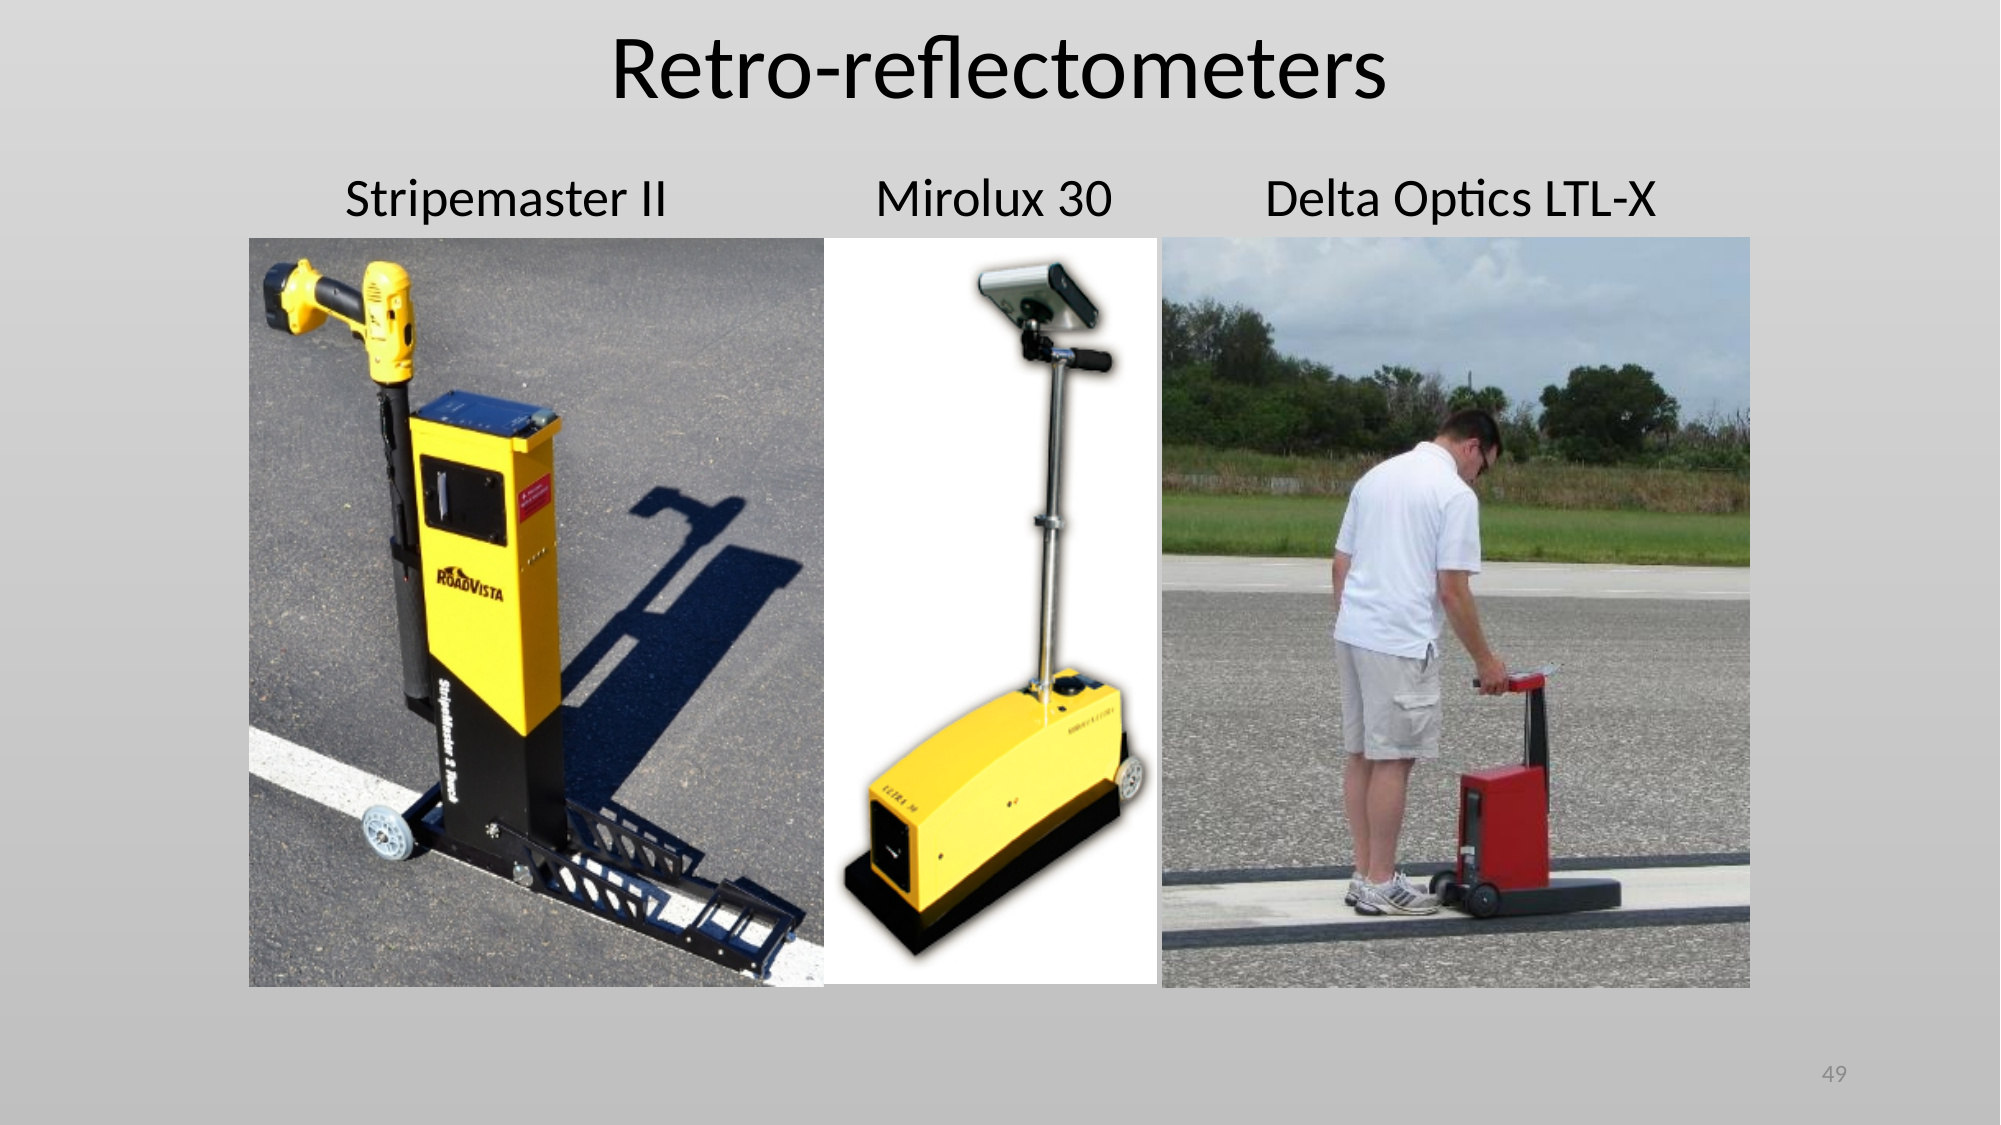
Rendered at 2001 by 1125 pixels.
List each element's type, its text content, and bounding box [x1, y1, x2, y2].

slide_number 49 [1412, 1042, 1863, 1103]
text_box Retro-reflectometers [595, 0, 1405, 125]
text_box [785, 162, 1162, 985]
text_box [1162, 162, 1750, 988]
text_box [249, 162, 825, 987]
